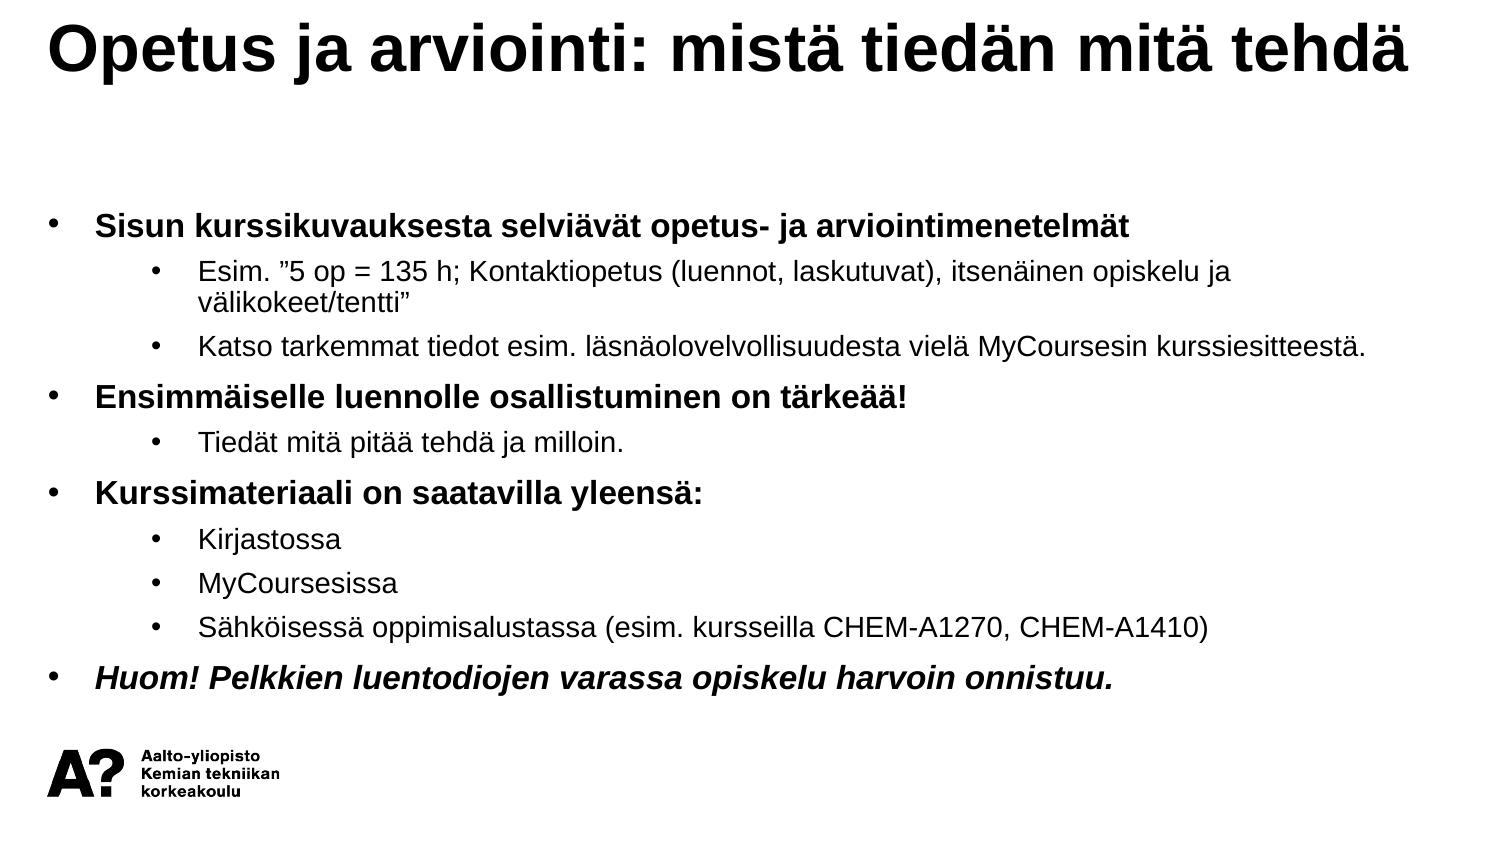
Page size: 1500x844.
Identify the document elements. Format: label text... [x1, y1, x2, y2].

list Opetus ja arviointi: mistä tiedän mitä tehdä [47, 4, 1442, 169]
picture [0, 702, 326, 844]
list Sisun kurssikuvauksesta selviävät opetus- ja arviointimenetelmät Esim. ”5 op = 135 h; Kontaktiopetus (luennot, laskutuvat), itsenäinen opiskelu ja välikokeet/tentti” Katso tarkemmat tiedot esim. läsnäolovelvollisuudesta vielä MyCoursesin kurssiesitteestä. Ensimmäiselle luennolle osallistuminen on tärkeää! Tiedät mitä pitää tehdä ja milloin. Kurssimateriaali on saatavilla yleensä: Kirjastossa MyCoursesissa Sähköisessä oppimisalustassa (esim. kursseilla CHEM-A1270, CHEM-A1410) Huom! Pelkkien luentodiojen varassa opiskelu harvoin onnistuu. [47, 203, 1442, 704]
